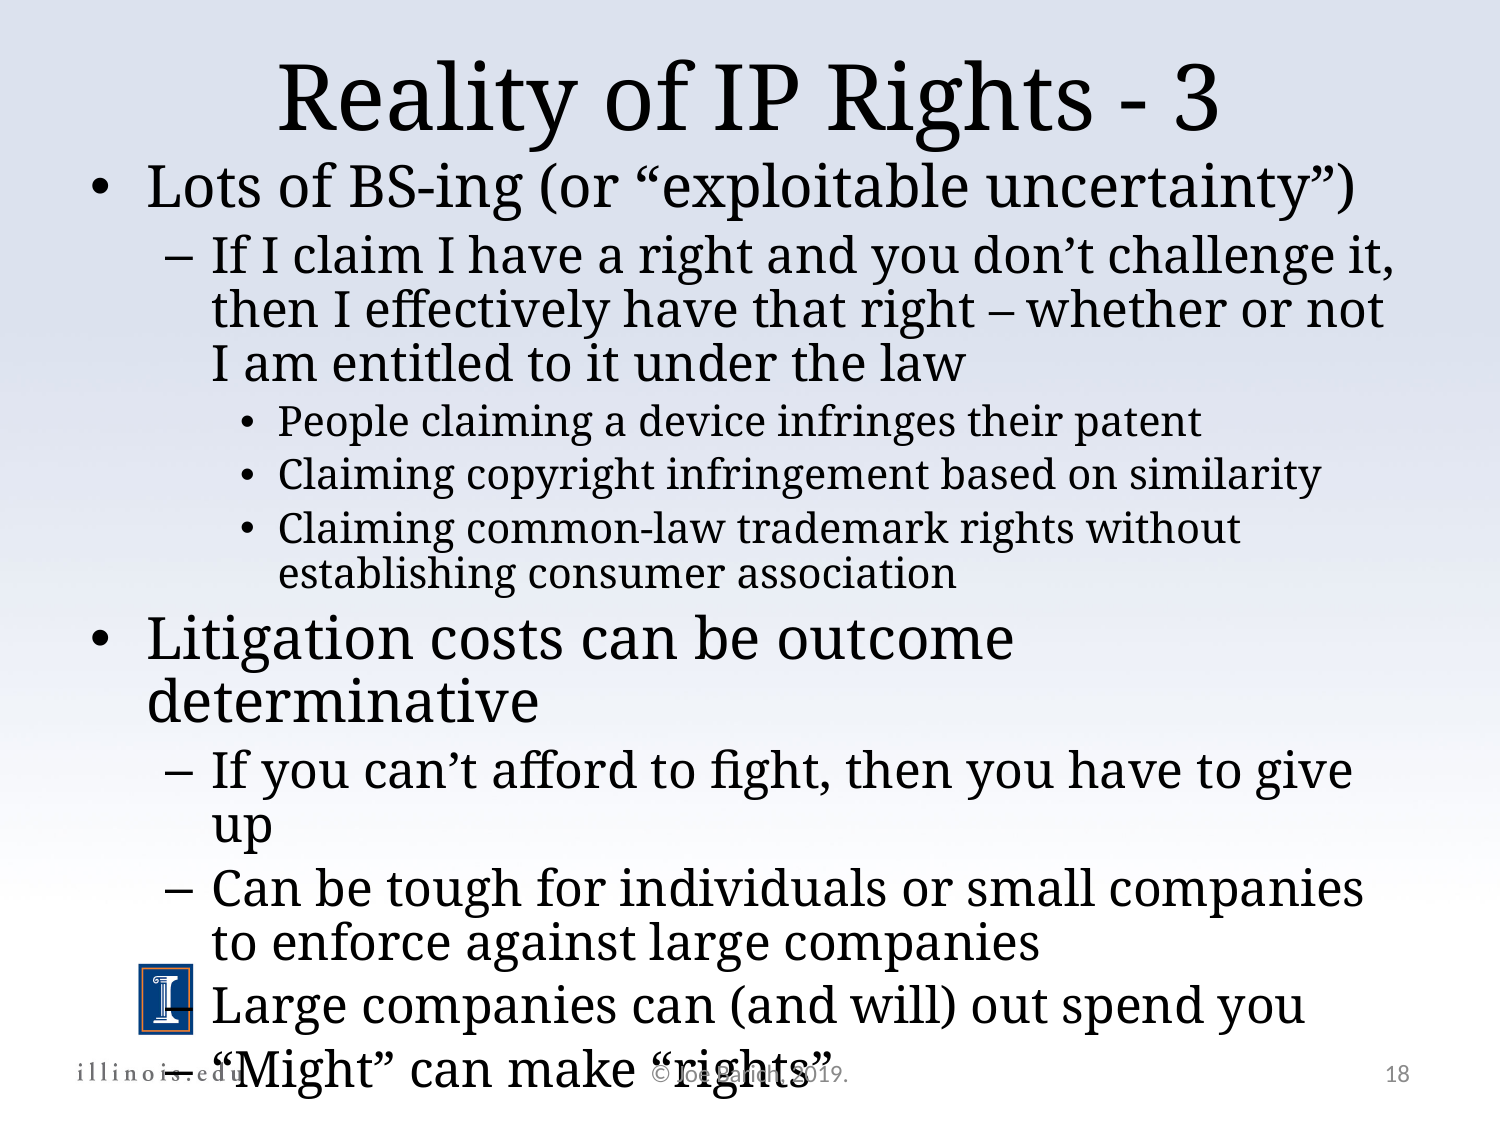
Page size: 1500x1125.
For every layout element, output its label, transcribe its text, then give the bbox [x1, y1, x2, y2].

picture [0, 0, 1500, 1125]
footer © Joe Barich, 2019. [512, 1042, 988, 1103]
slide_number 18 [1074, 1042, 1425, 1103]
title Reality of IP Rights - 3 [74, 0, 1426, 149]
list Lots of BS-ing (or “exploitable uncertainty”) If I claim I have a right and you don’t challenge it, then I effectively have that right – whether or not I am entitled to it under the law People claiming a device infringes their patent Claiming copyright infringement based on similarity Claiming common-law trademark rights without establishing consumer association Litigation costs can be outcome determinative If you can’t afford to fight, then you have to give up Can be tough for individuals or small companies to enforce against large companies Large companies can (and will) out spend you “Might” can make “rights” [74, 149, 1426, 1038]
